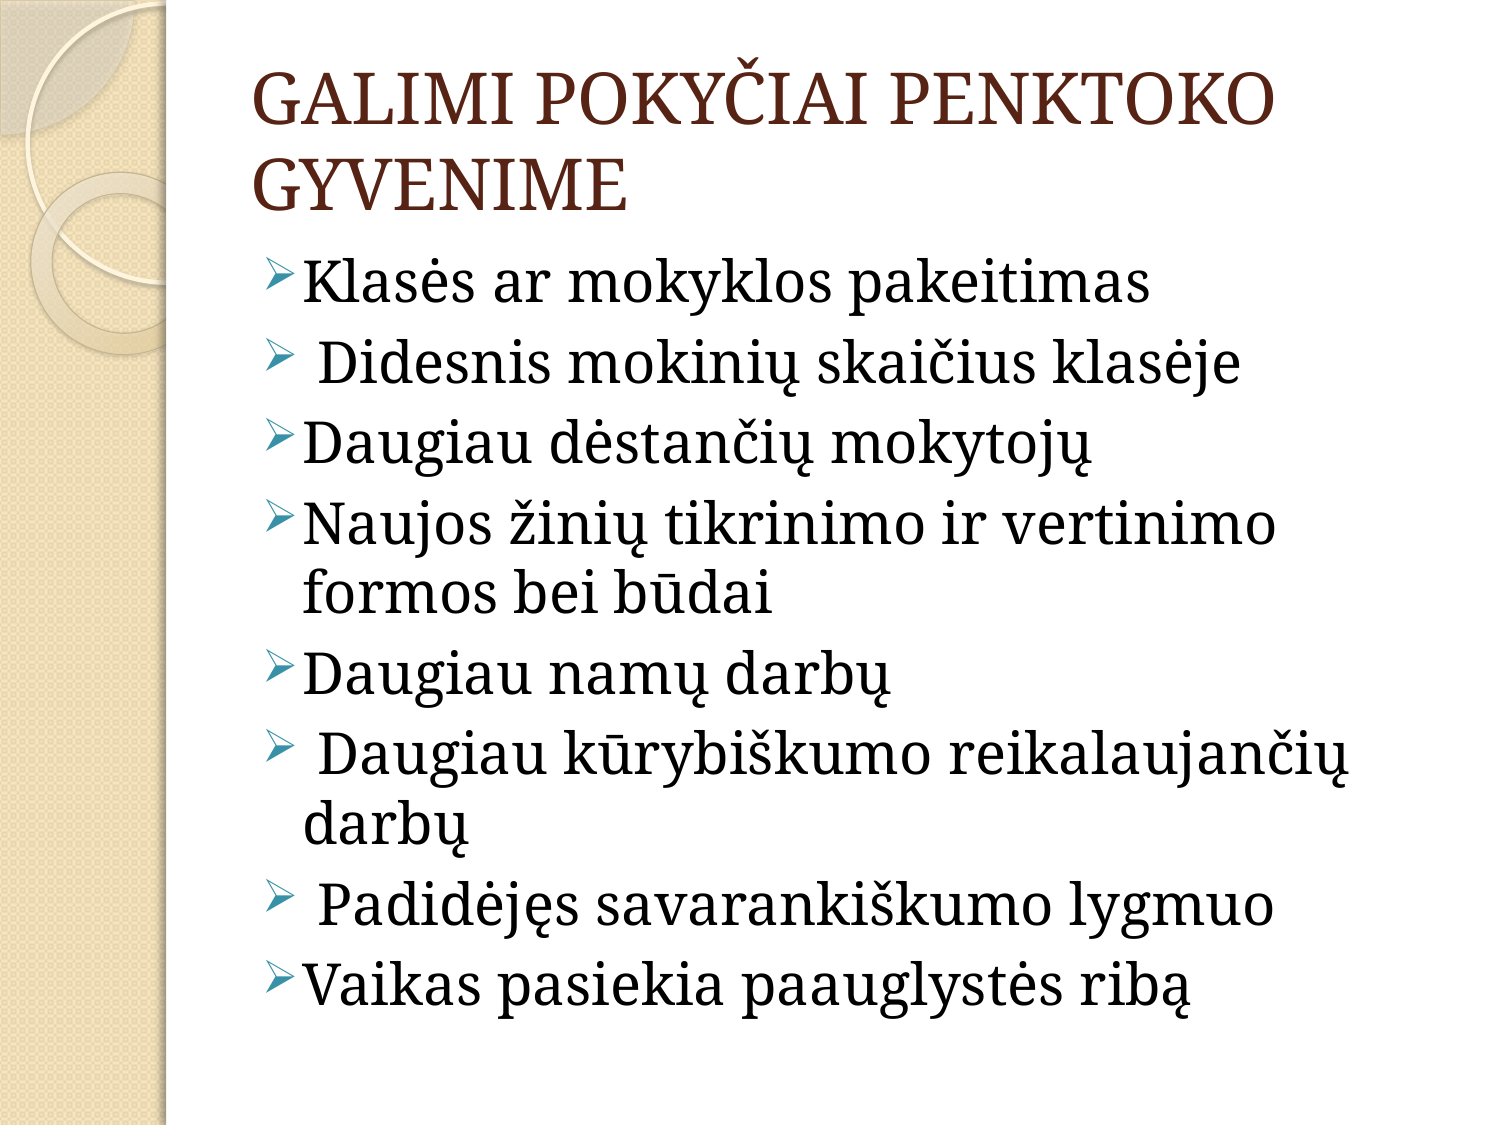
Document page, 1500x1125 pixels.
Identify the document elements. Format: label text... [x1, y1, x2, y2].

list Klasės ar mokyklos pakeitimas Didesnis mokinių skaičius klasėje Daugiau dėstančių mokytojų Naujos žinių tikrinimo ir vertinimo formos bei būdai Daugiau namų darbų Daugiau kūrybiškumo reikalaujančių darbų Padidėjęs savarankiškumo lygmuo Vaikas pasiekia paauglystės ribą [235, 237, 1466, 1025]
title GALIMI POKYČIAI PENKTOKO GYVENIME [235, 45, 1466, 233]
